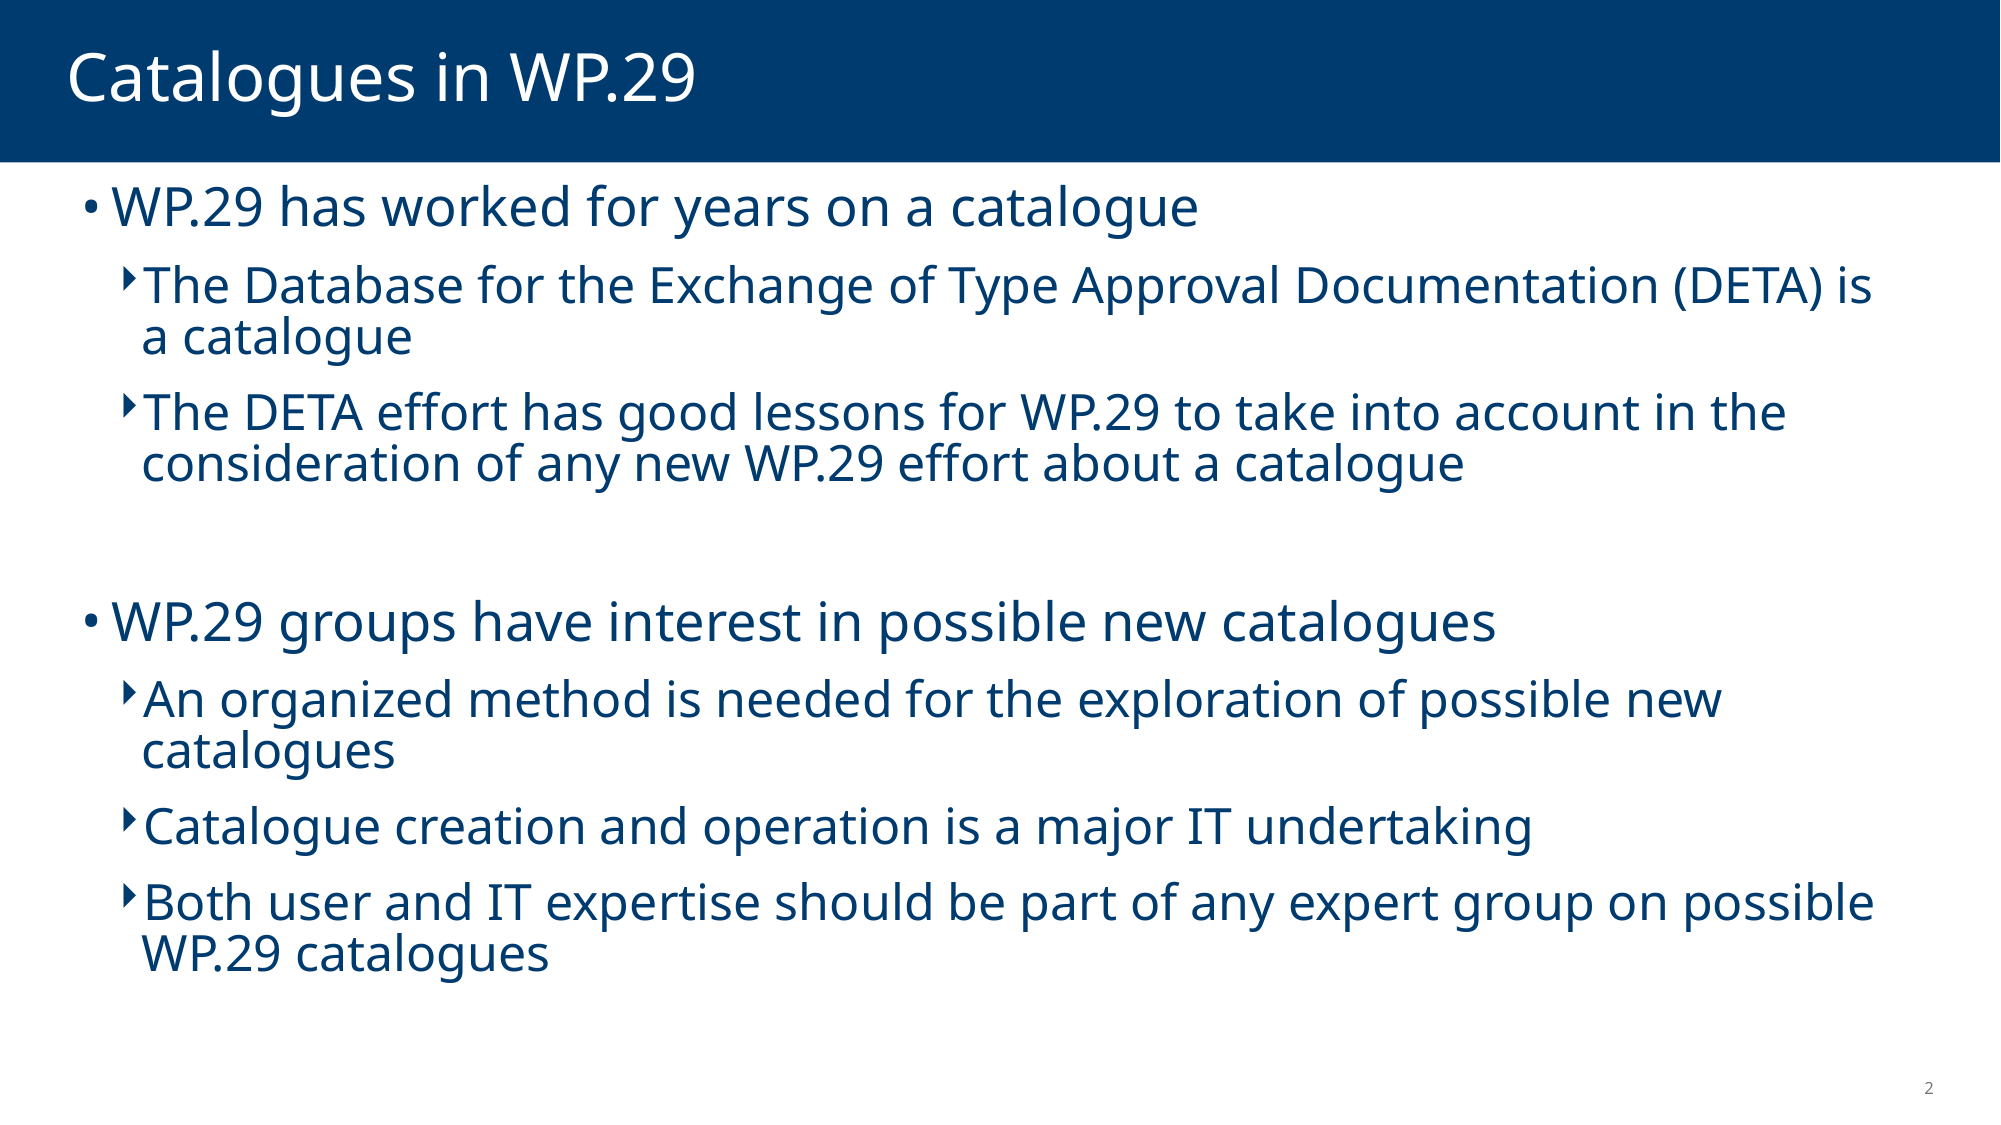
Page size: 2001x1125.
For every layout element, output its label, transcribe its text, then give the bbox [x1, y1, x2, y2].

title Catalogues in WP.29 [66, 0, 1938, 163]
slide_number 2 [1858, 1070, 2000, 1125]
list WP.29 has worked for years on a catalogue The Database for the Exchange of Type Approval Documentation (DETA) is a catalogue The DETA effort has good lessons for WP.29 to take into account in the consideration of any new WP.29 effort about a catalogue WP.29 groups have interest in possible new catalogues An organized method is needed for the exploration of possible new catalogues Catalogue creation and operation is a major IT undertaking Both user and IT expertise should be part of any expert group on possible WP.29 catalogues [66, 174, 1925, 1050]
